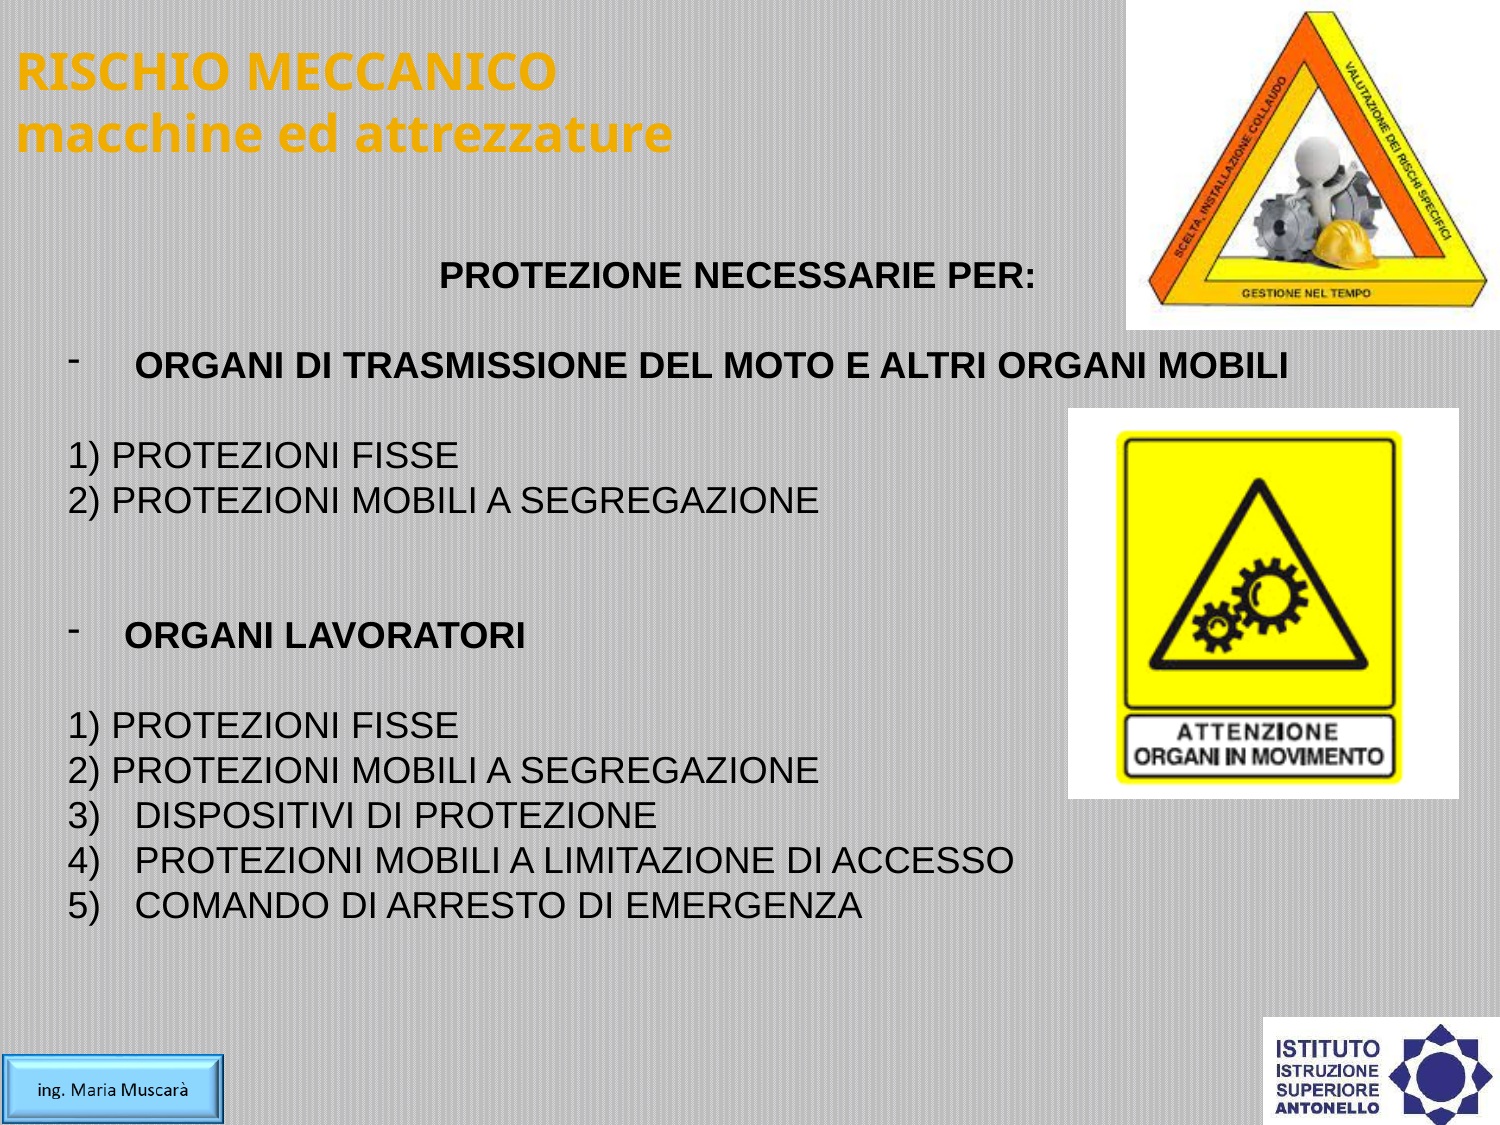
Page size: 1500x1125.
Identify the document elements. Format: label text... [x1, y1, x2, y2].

picture [1068, 408, 1459, 799]
picture [0, 1052, 225, 1125]
picture [1263, 1017, 1500, 1125]
title RISCHIO MECCANICO macchine ed attrezzature [0, 30, 1022, 171]
text_box PROTEZIONE NECESSARIE PER: ORGANI DI TRASMISSIONE DEL MOTO E ALTRI ORGANI MOBILI 1) PROTEZIONI FISSE 2) PROTEZIONI MOBILI A SEGREGAZIONE ORGANI LAVORATORI 1) PROTEZIONI FISSE 2) PROTEZIONI MOBILI A SEGREGAZIONE DISPOSITIVI DI PROTEZIONE PROTEZIONI MOBILI A LIMITAZIONE DI ACCESSO COMANDO DI ARRESTO DI EMERGENZA [53, 243, 1424, 1094]
picture [1126, 0, 1500, 330]
